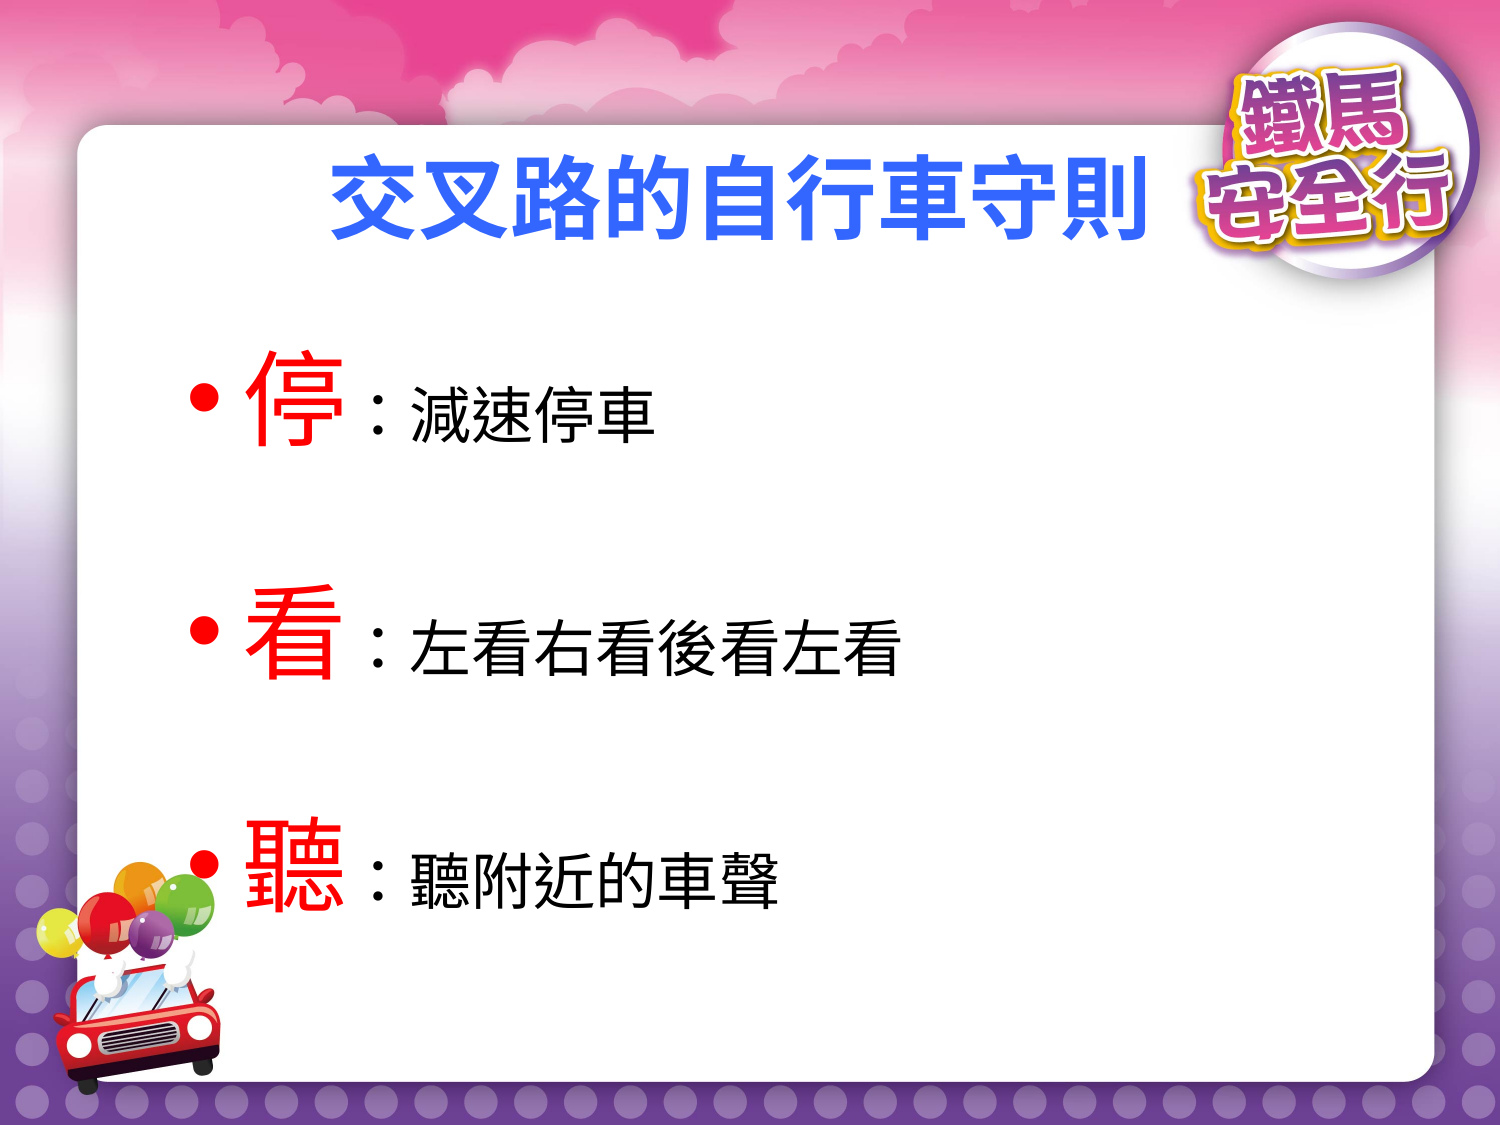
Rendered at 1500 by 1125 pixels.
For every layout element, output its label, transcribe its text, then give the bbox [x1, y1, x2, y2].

title 交叉路的自行車守則 [64, 101, 1415, 290]
list 停：減速停車 看：左看右看後看左看 聽：聽附近的車聲 [171, 326, 1473, 935]
picture [0, 0, 1500, 1125]
